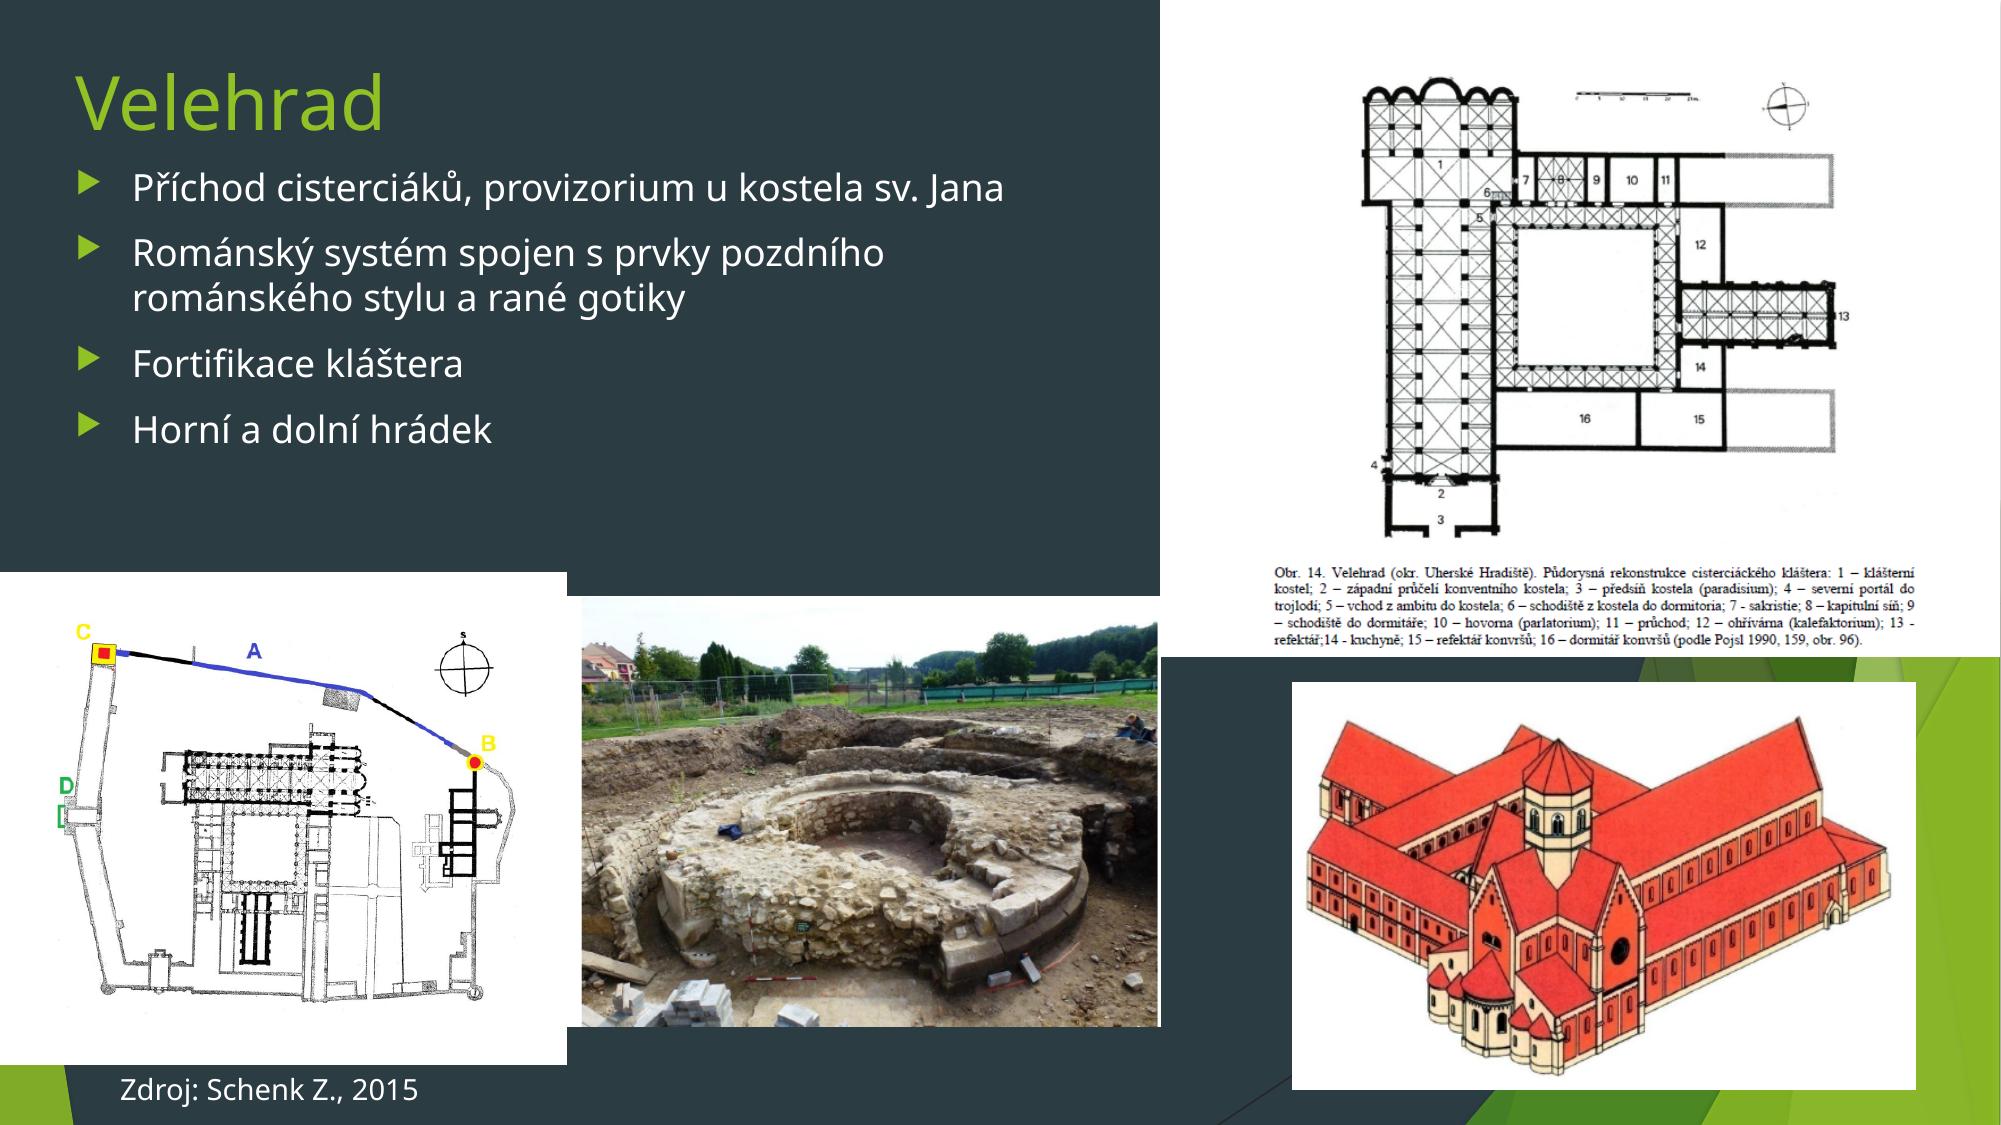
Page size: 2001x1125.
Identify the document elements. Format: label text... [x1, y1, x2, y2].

list Příchod cisterciáků, provizorium u kostela sv. Jana Románský systém spojen s prvky pozdního románského stylu a rané gotiky Fortifikace kláštera Horní a dolní hrádek [60, 156, 1039, 595]
picture [0, 0, 2000, 1065]
picture [1291, 681, 1917, 1091]
text_box Zdroj: Schenk Z., 2015 [105, 1064, 625, 1115]
title Velehrad [60, 47, 1154, 265]
